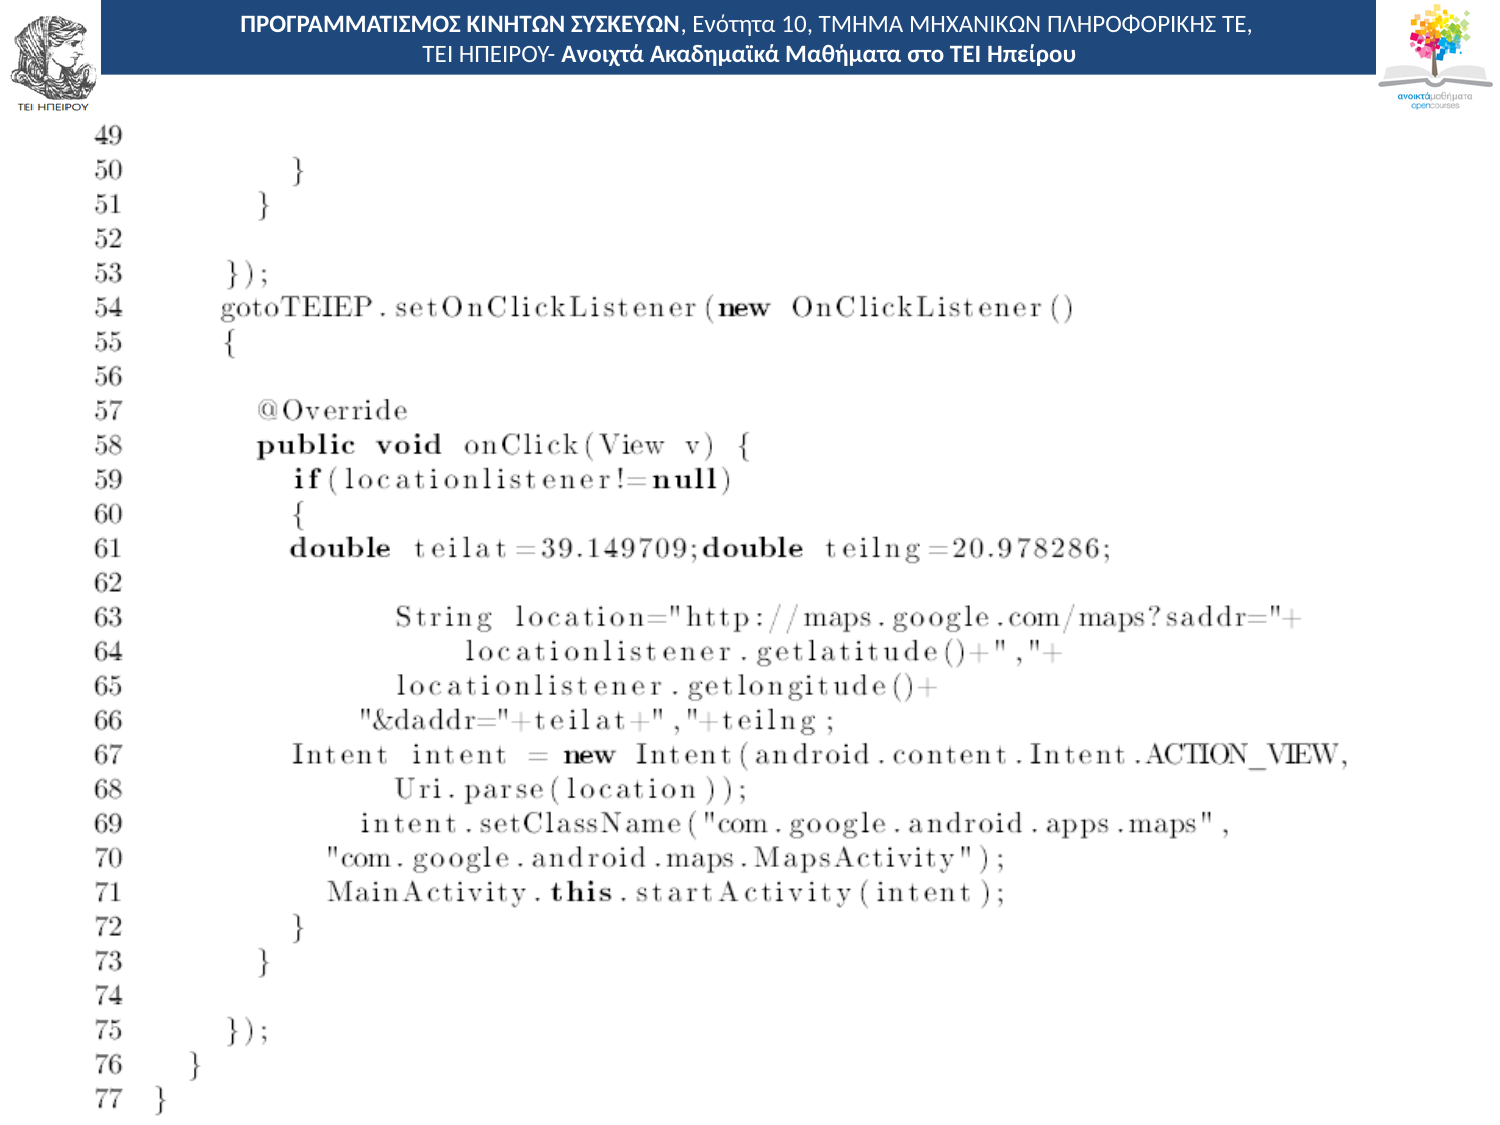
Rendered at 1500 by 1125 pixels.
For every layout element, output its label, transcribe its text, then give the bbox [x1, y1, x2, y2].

picture [0, 0, 101, 114]
text_box ΠΡΟΓΡΑΜΜΑΤΙΣΜΟΣ ΚΙΝΗΤΩΝ ΣΥΣΚΕΥΩΝ, Ενότητα 10, ΤΜΗΜΑ ΜΗΧΑΝΙΚΩΝ ΠΛΗΡΟΦΟΡΙΚΗΣ ΤΕ, ΤΕΙ ΗΠΕΙΡΟΥ- Ανοιχτά Ακαδημαϊκά Μαθήματα στο ΤΕΙ Ηπείρου [101, 0, 1373, 75]
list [1375, 0, 1500, 114]
picture [81, 121, 1431, 1125]
